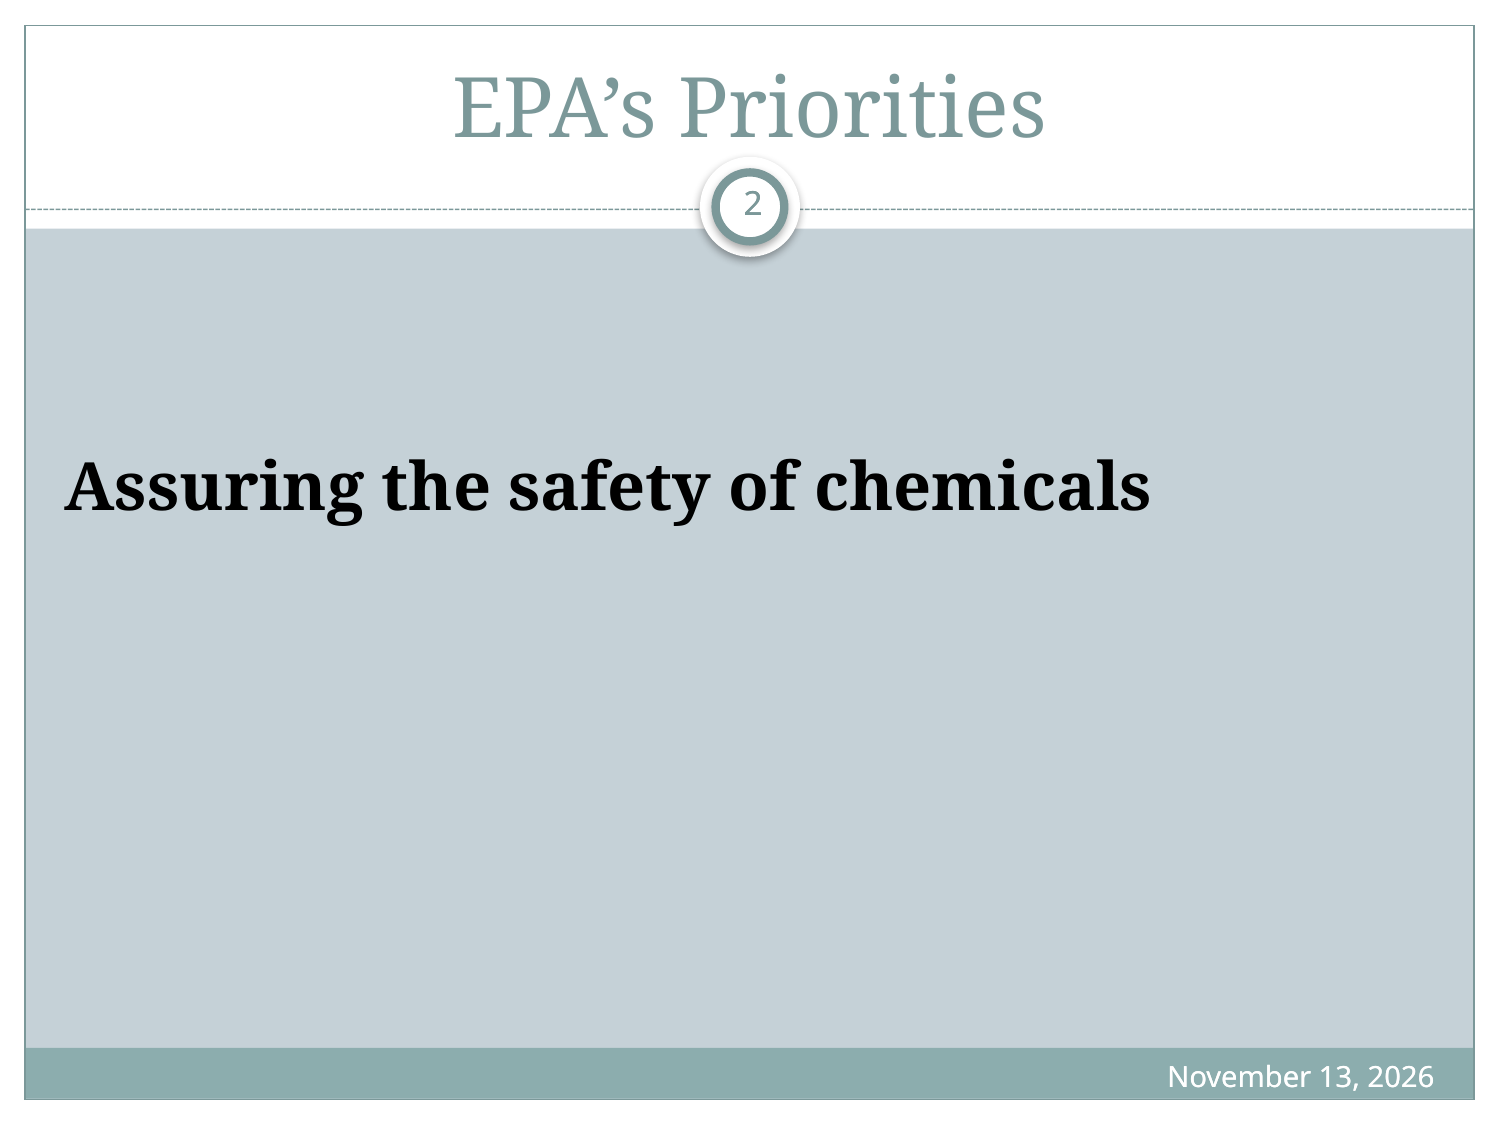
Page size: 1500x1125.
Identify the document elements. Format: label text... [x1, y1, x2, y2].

title EPA’s Priorities [49, 37, 1450, 163]
list Assuring the safety of chemicals [49, 249, 1450, 1005]
text_box 2 [715, 168, 791, 241]
text_box November 8, 2011 [949, 1050, 1450, 1111]
